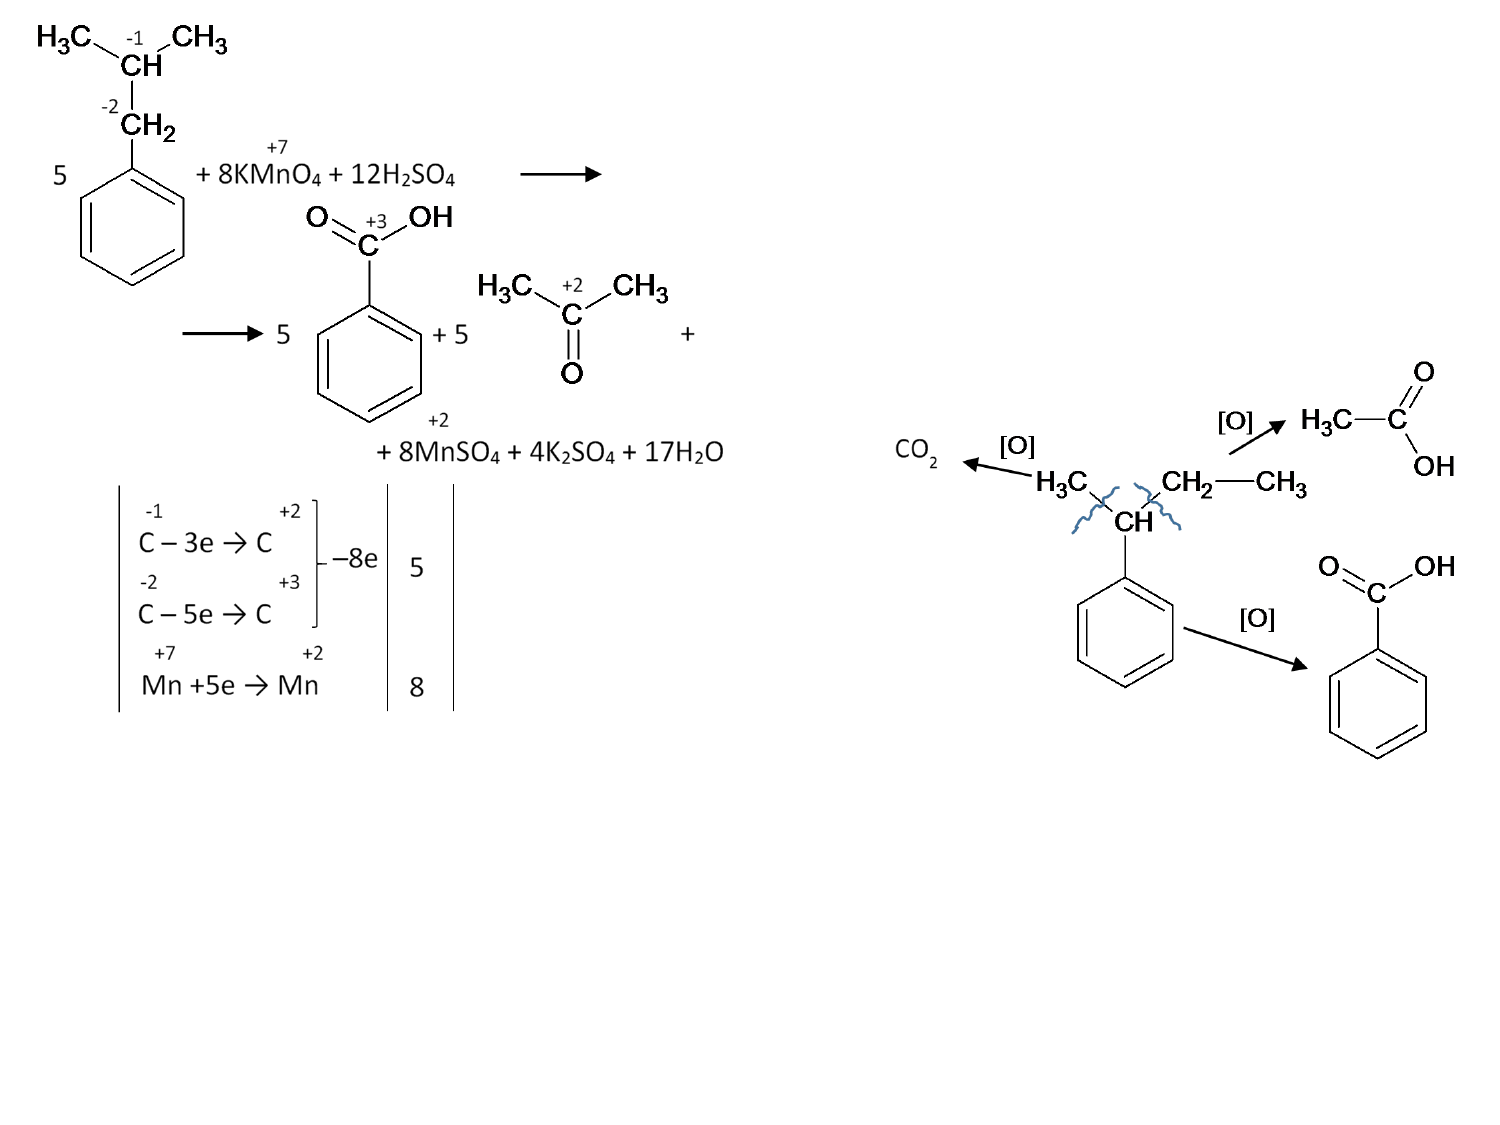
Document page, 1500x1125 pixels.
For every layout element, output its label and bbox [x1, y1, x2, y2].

picture [879, 355, 1463, 770]
picture [22, 4, 741, 720]
